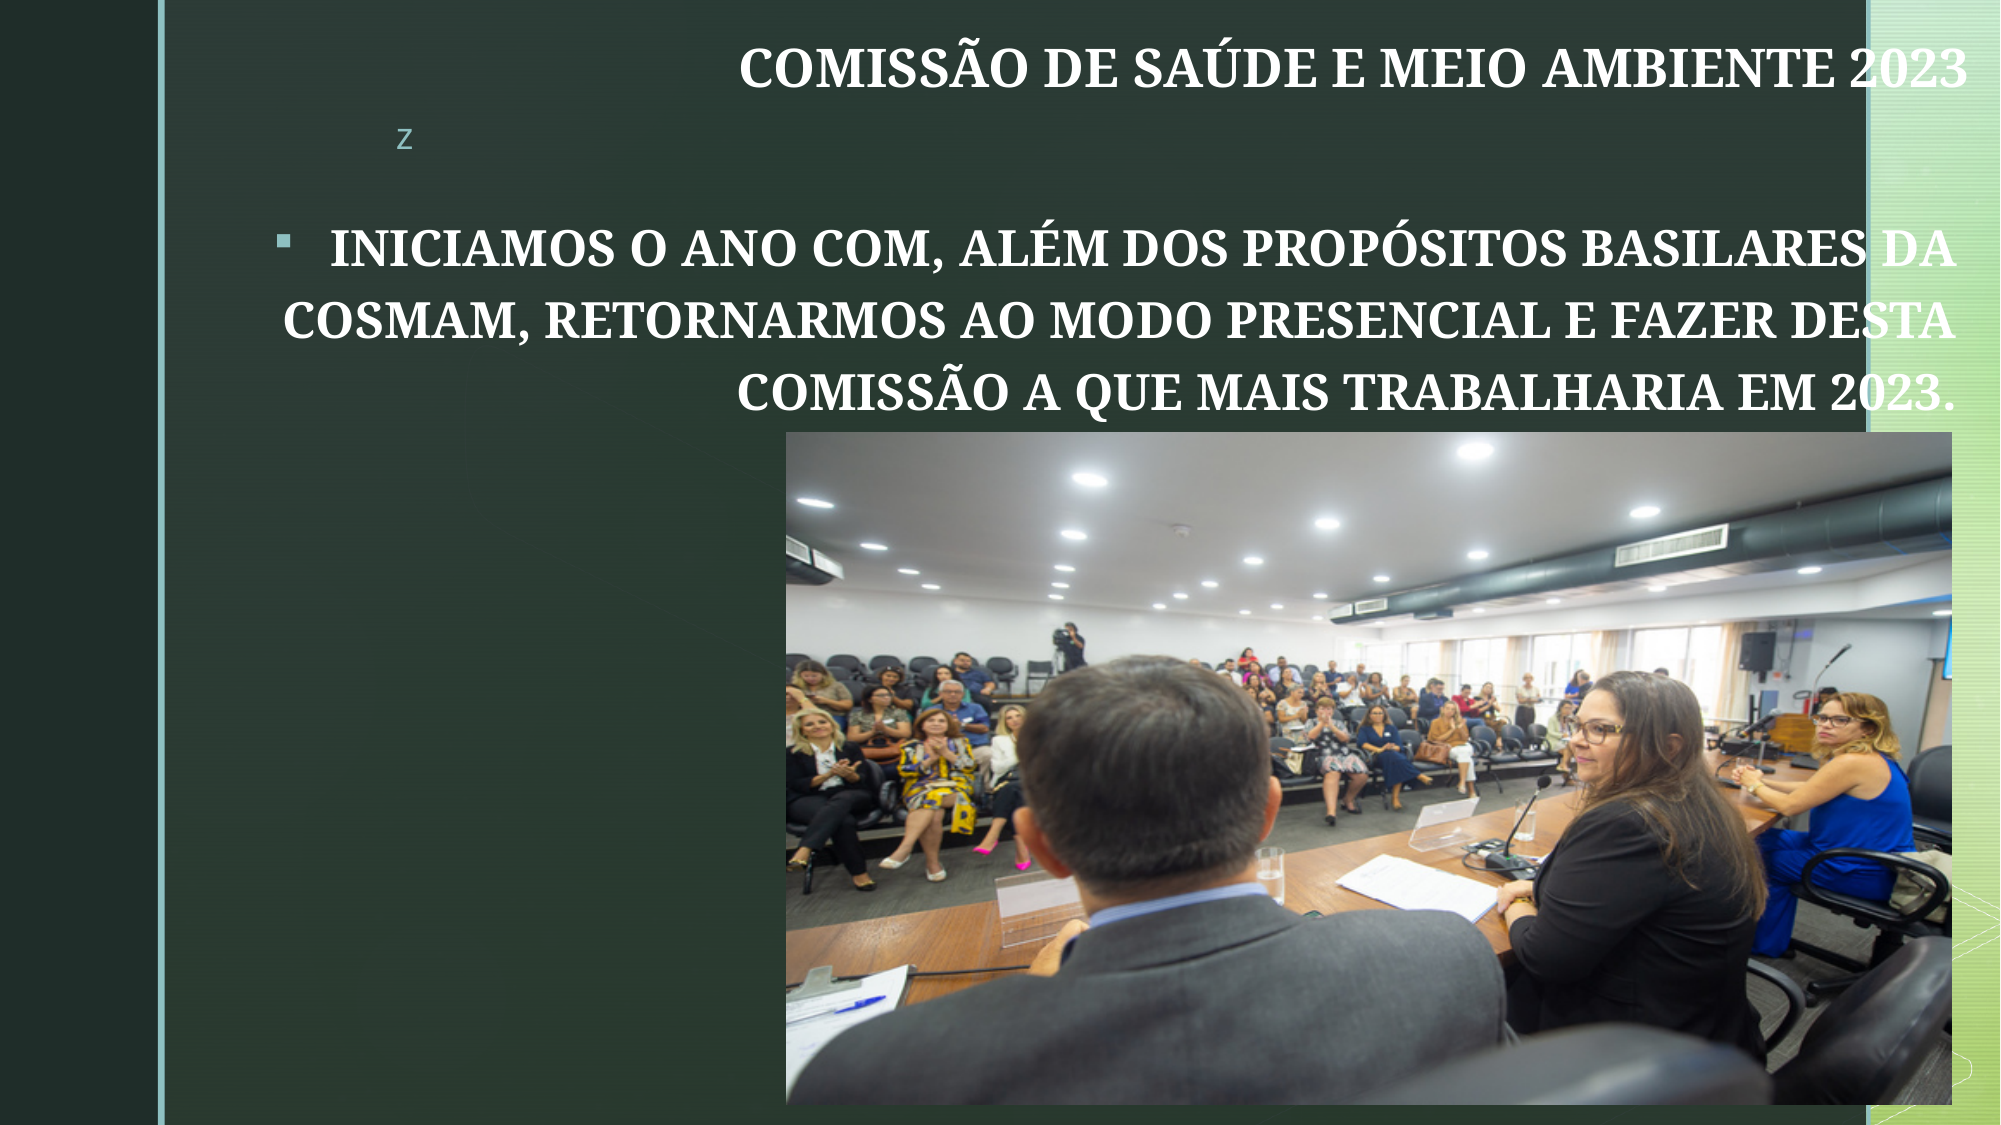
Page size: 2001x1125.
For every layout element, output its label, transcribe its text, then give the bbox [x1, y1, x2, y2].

title COMISSÃO DE SAÚDE E MEIO AMBIENTE 2023 [167, 34, 1985, 159]
list INICIAMOS O ANO COM, ALÉM DOS PROPÓSITOS BASILARES DA COSMAM, RETORNARMOS AO MODO PRESENCIAL E FAZER DESTA COMISSÃO A QUE MAIS TRABALHARIA EM 2023. [182, 158, 1973, 468]
picture [785, 0, 2001, 1125]
